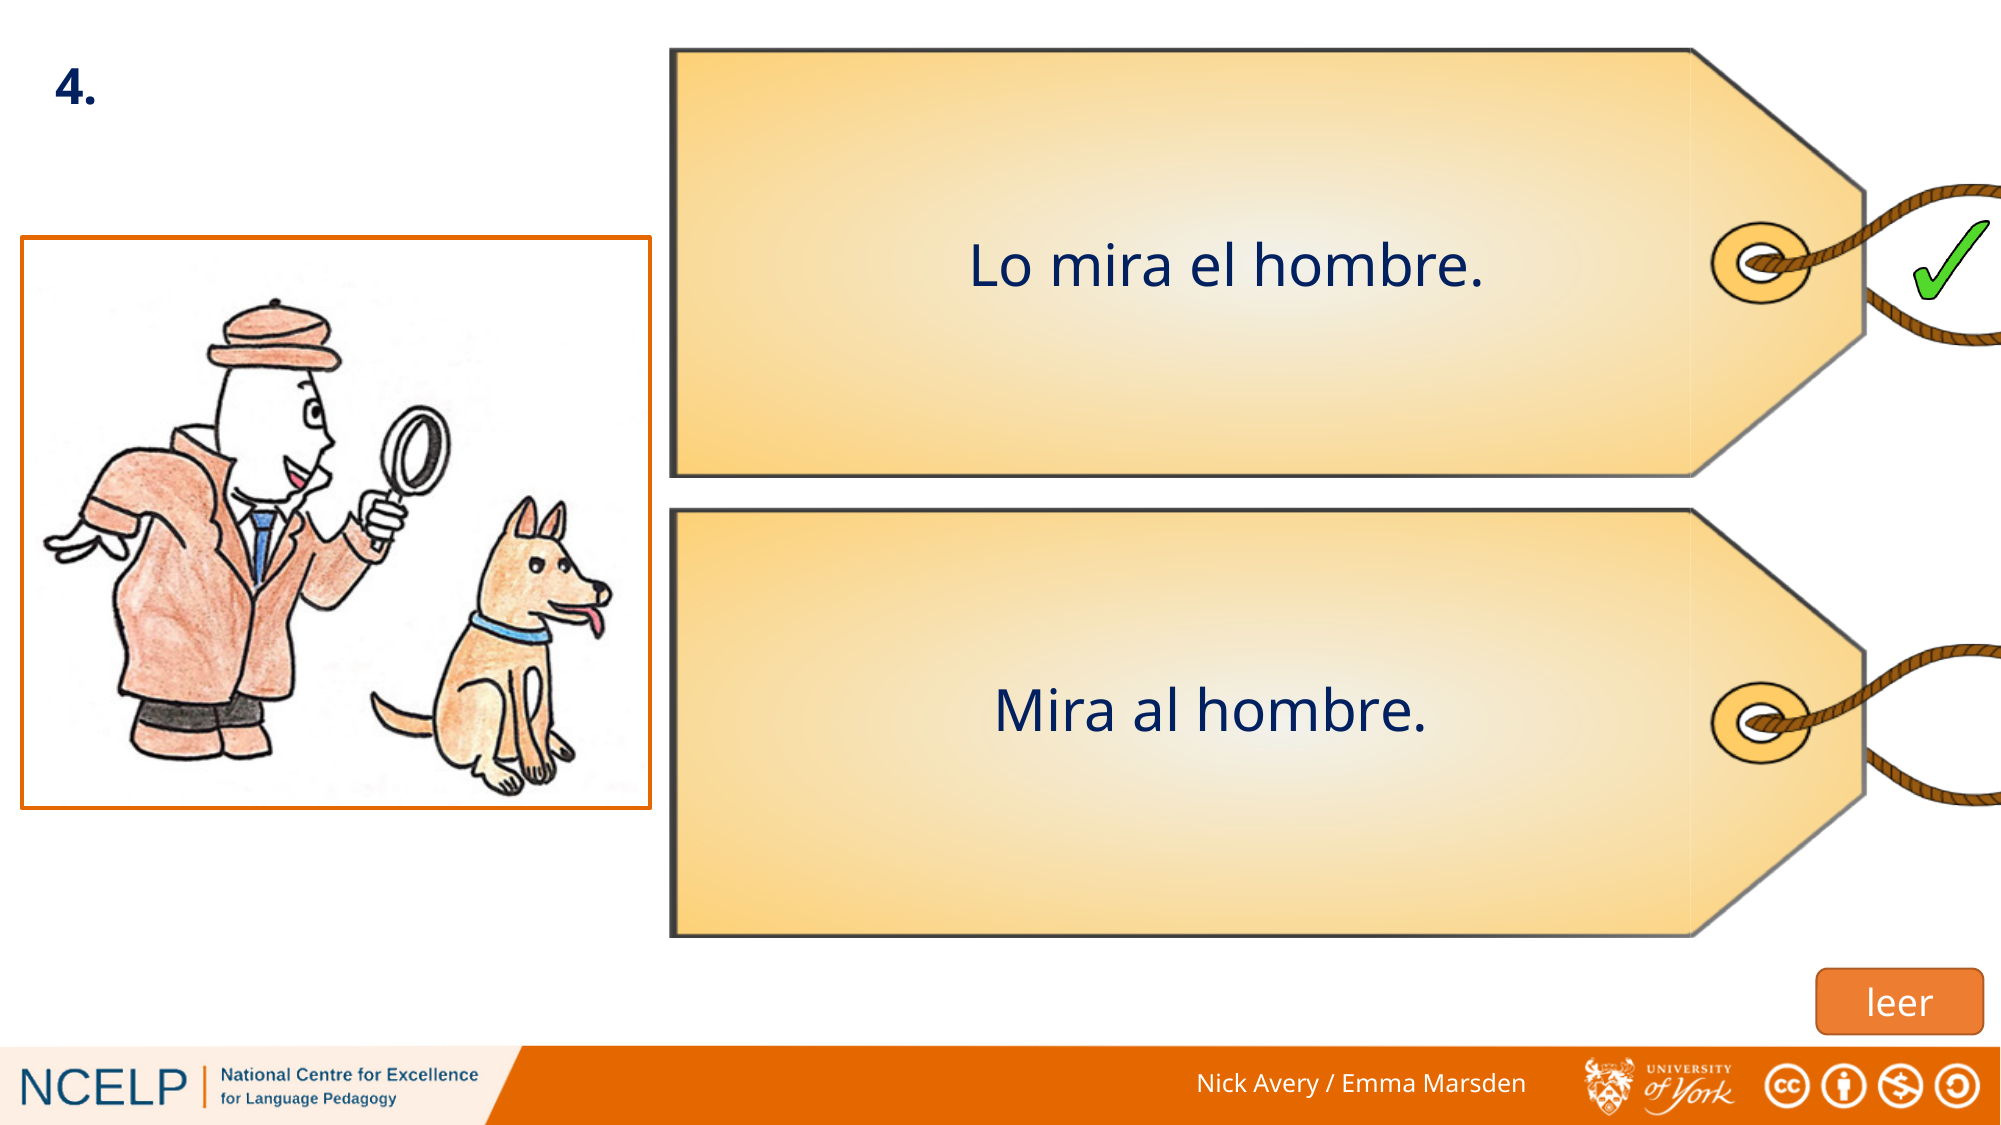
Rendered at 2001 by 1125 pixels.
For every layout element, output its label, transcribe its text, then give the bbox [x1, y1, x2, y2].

picture [0, 0, 2001, 1125]
text_box Lo mira el hombre. [1395, 220, 1639, 305]
text_box 4. [40, 47, 141, 123]
text_box leer [1815, 967, 1985, 1036]
text_box Nick Avery / Emma Marsden [1395, 1060, 1593, 1106]
text_box Mira al hombre. [1395, 665, 1613, 751]
text_box Lo mira el hombre. [953, 220, 964, 305]
